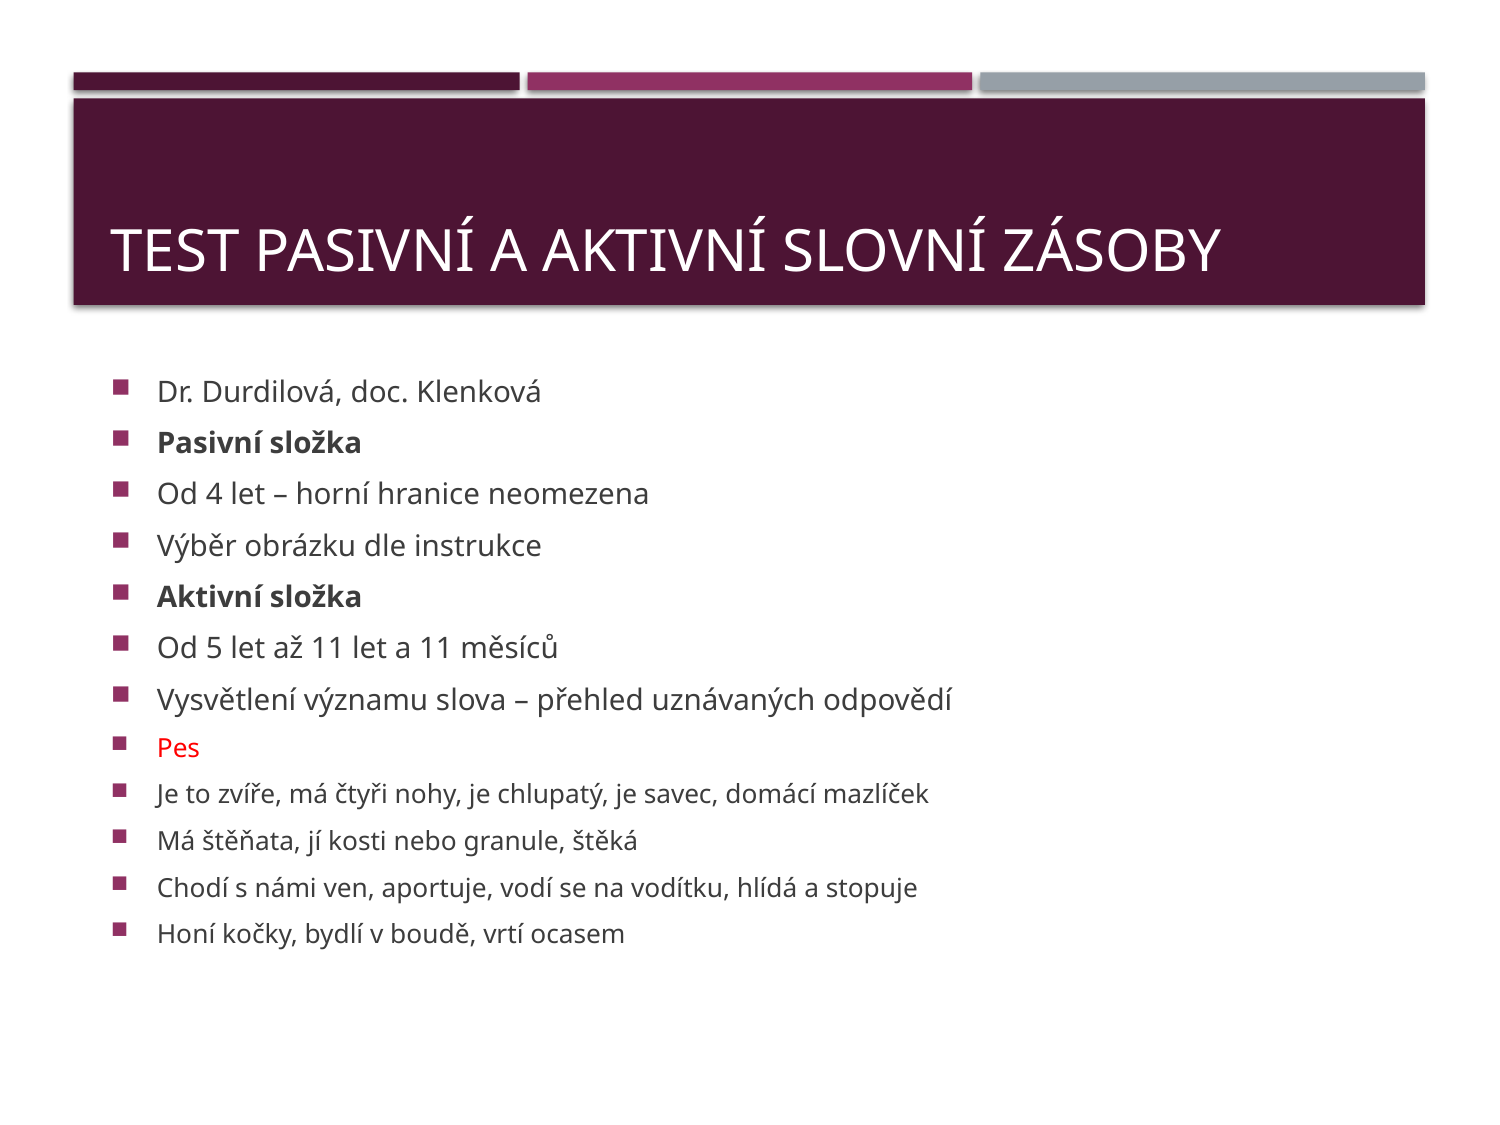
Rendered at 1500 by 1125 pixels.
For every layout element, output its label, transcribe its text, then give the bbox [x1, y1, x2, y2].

title Test pasivní a aktivní slovní zásoby [95, 112, 1406, 291]
list Dr. Durdilová, doc. Klenková Pasivní složka Od 4 let – horní hranice neomezena Výběr obrázku dle instrukce Aktivní složka Od 5 let až 11 let a 11 měsíců Vysvětlení významu slova – přehled uznávaných odpovědí Pes Je to zvíře, má čtyři nohy, je chlupatý, je savec, domácí mazlíček Má štěňata, jí kosti nebo granule, štěká Chodí s námi ven, aportuje, vodí se na vodítku, hlídá a stopuje Honí kočky, bydlí v boudě, vrtí ocasem [95, 365, 1406, 962]
